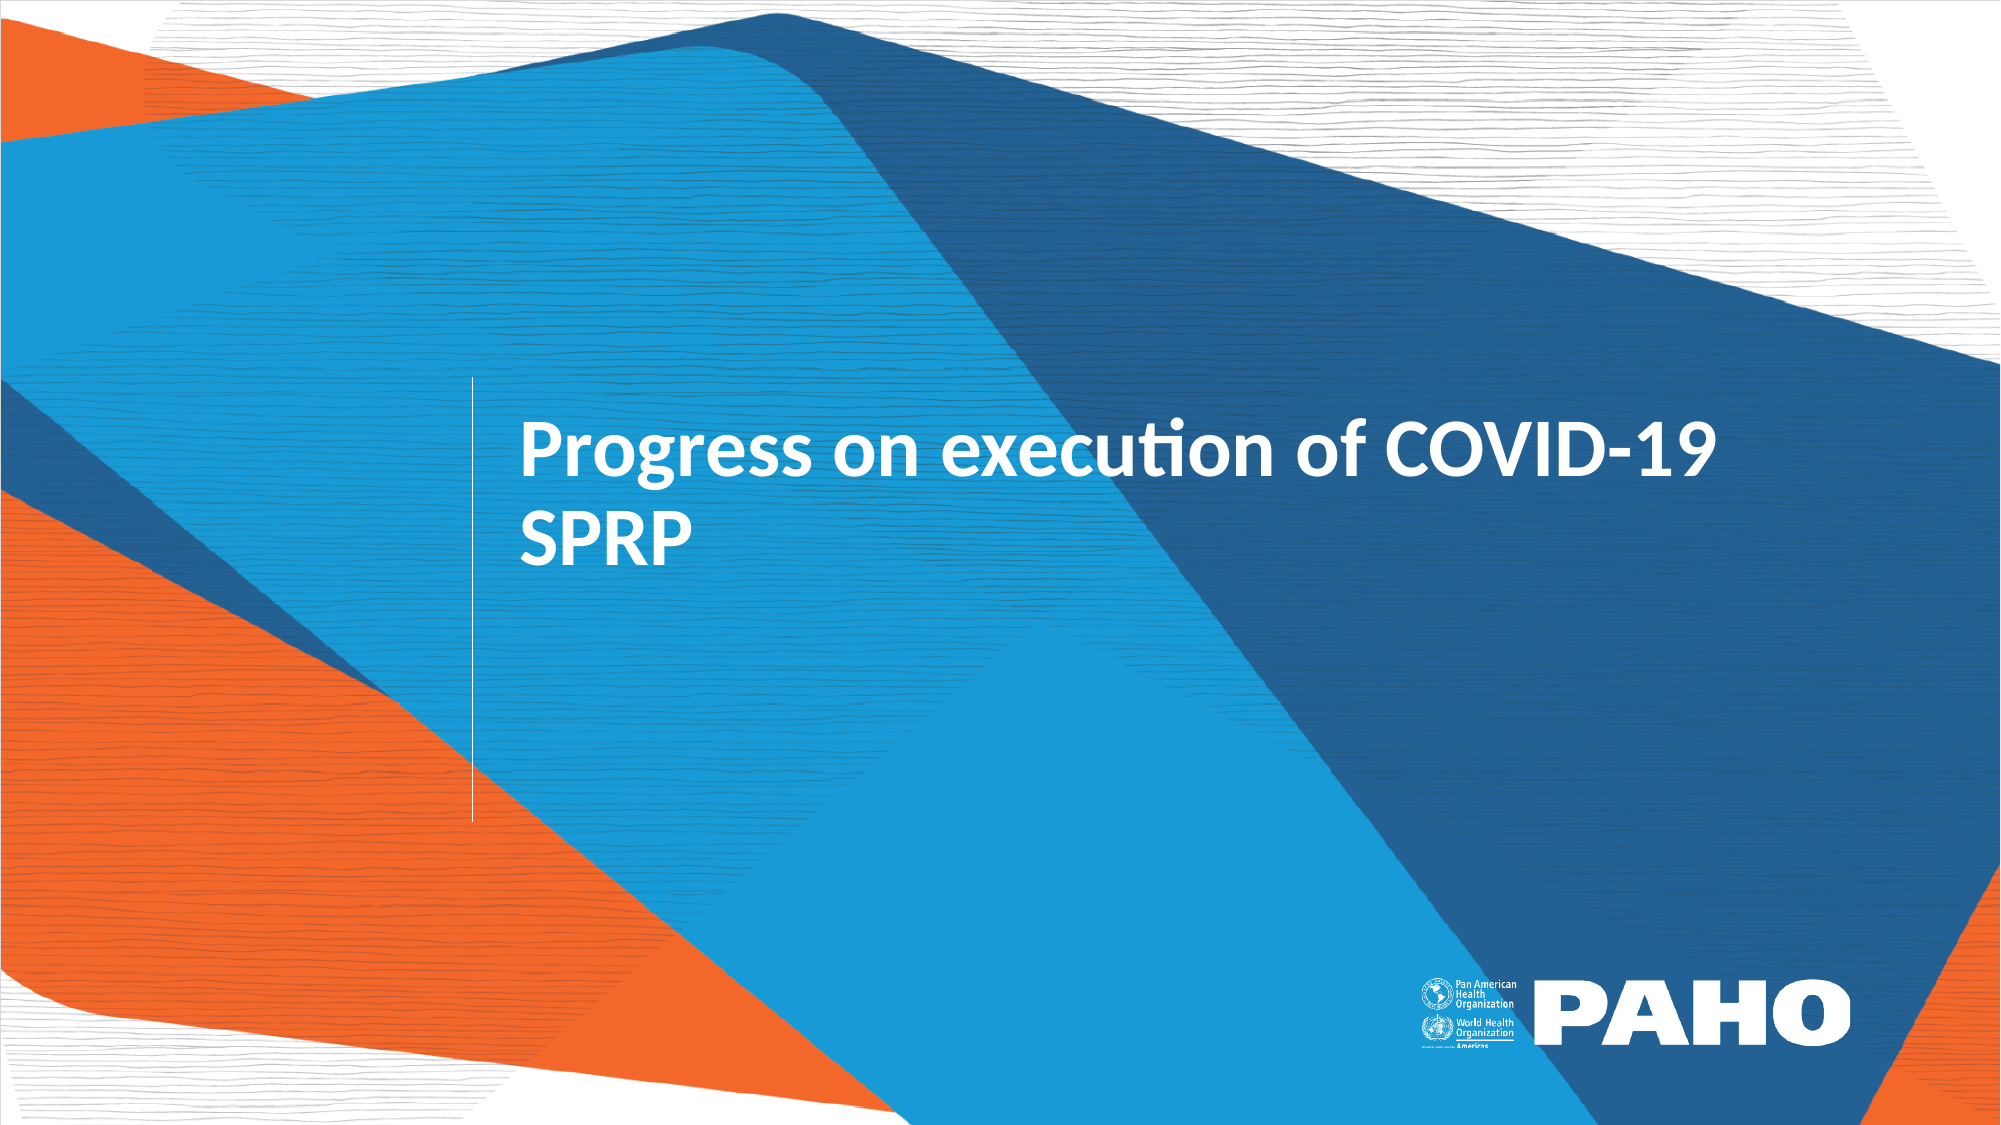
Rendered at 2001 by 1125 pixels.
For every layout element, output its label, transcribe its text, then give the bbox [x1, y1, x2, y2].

picture [0, 0, 2001, 1125]
title Progress on execution of COVID-19 SPRP [504, 385, 1741, 603]
